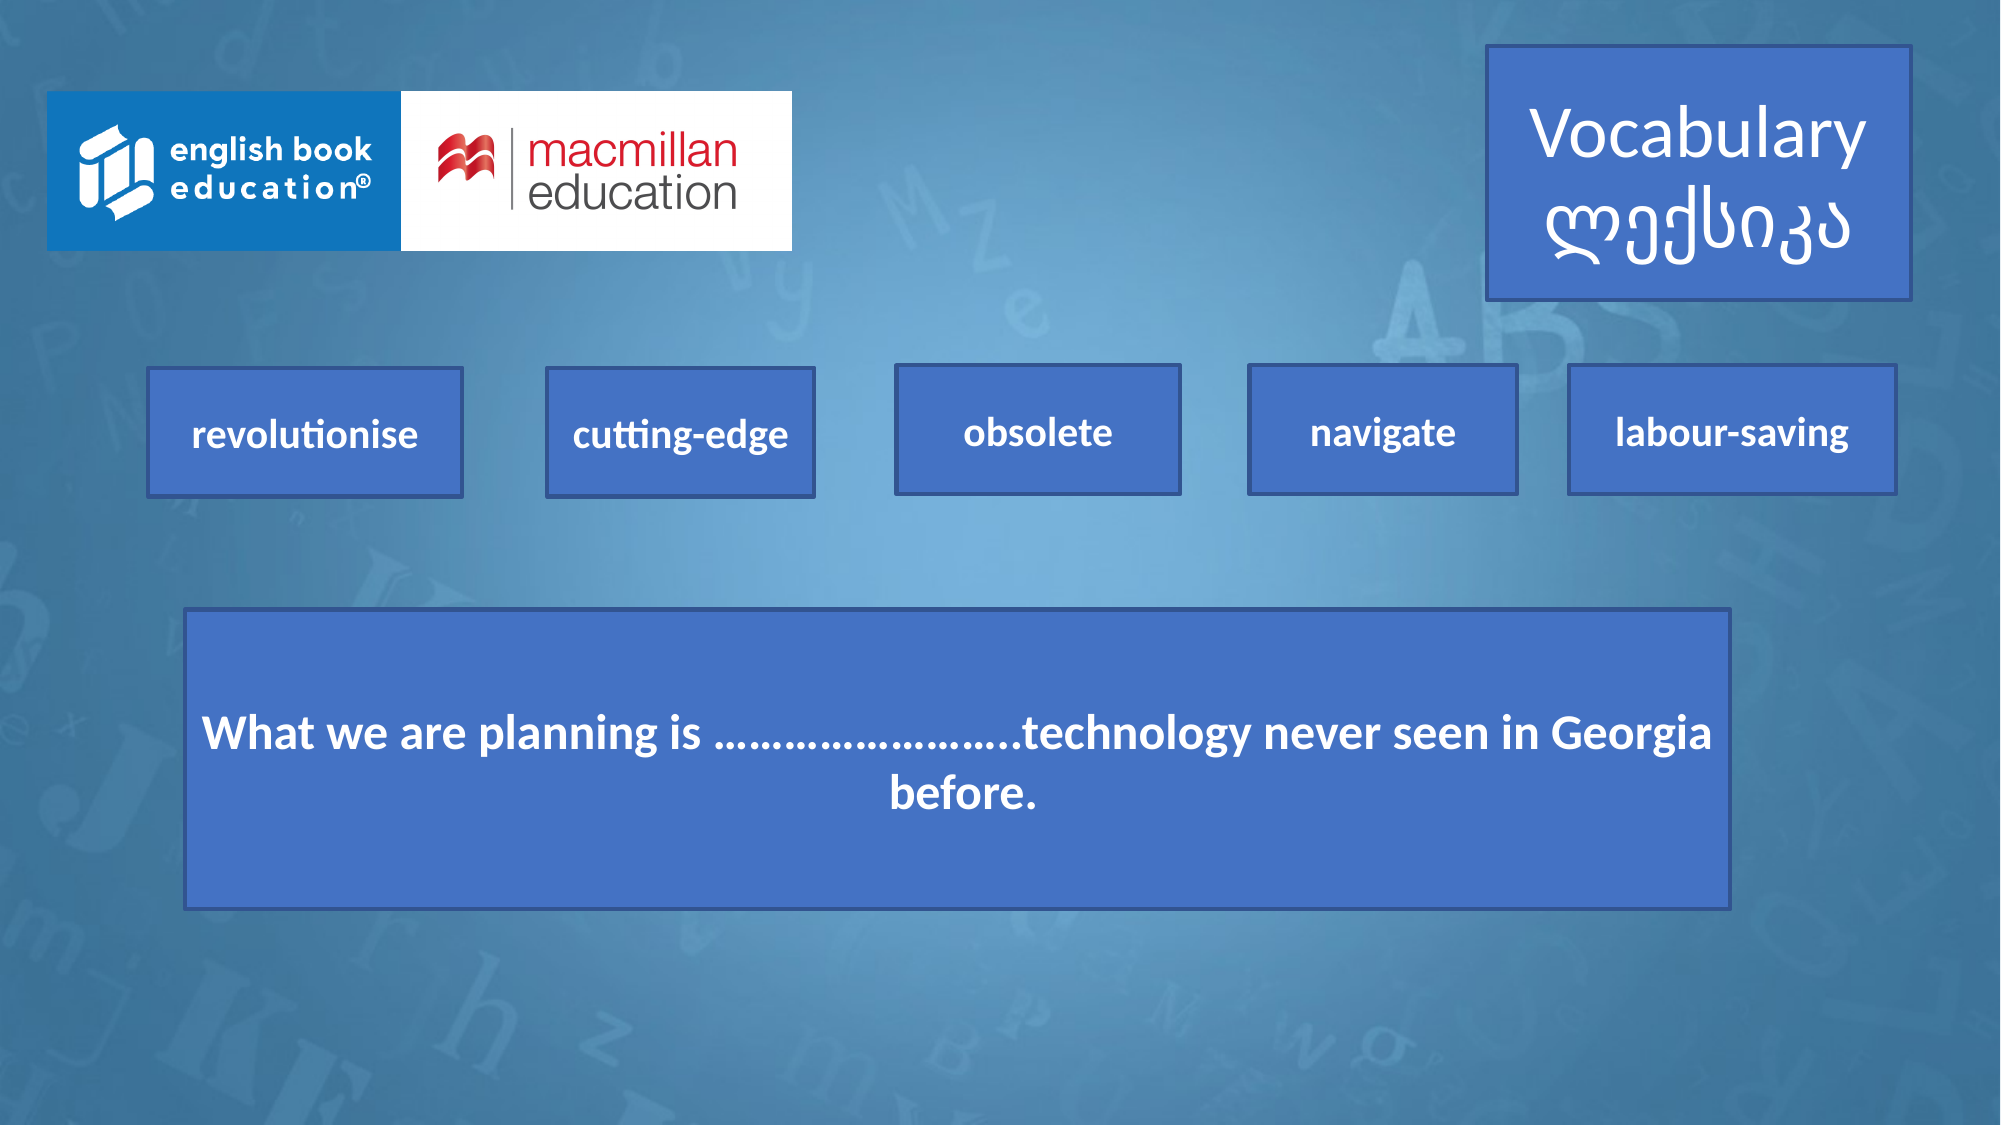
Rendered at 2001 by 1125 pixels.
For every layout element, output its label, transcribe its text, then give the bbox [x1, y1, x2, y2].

text_box navigate [1247, 363, 1519, 496]
text_box What we are planning is ……………………..technology never seen in Georgia before. [183, 607, 1732, 911]
text_box labour-saving [1567, 363, 1898, 496]
text_box cutting-edge [545, 366, 816, 499]
text_box [47, 45, 1485, 185]
text_box revolutionise [146, 366, 464, 499]
picture [0, 0, 2001, 1125]
text_box Vocabulary ლექსიკა [1485, 44, 1913, 302]
text_box obsolete [894, 363, 1182, 496]
